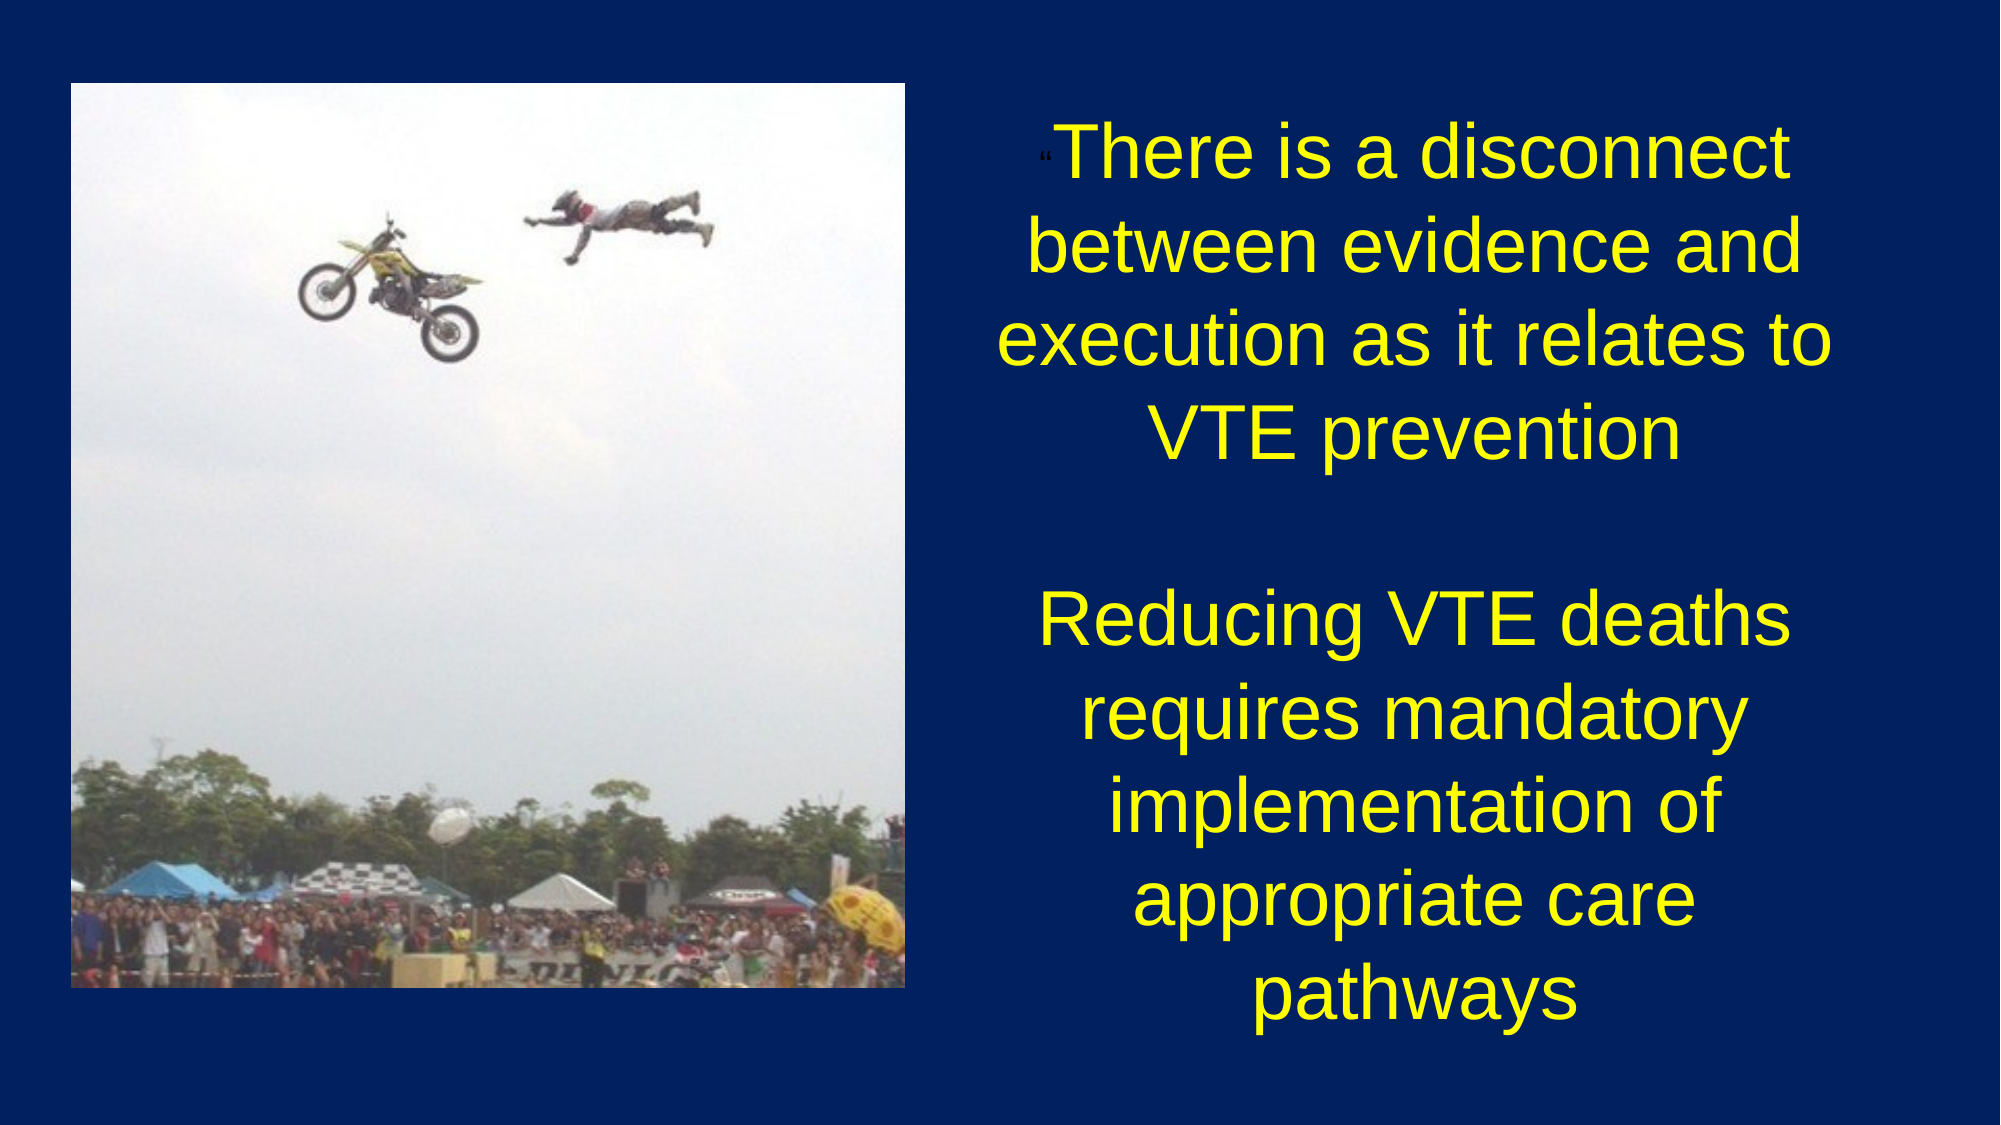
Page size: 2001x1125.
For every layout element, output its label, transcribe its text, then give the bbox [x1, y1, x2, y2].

text_box “There is a disconnect between evidence and execution as it relates to VTE prevention Reducing VTE deaths requires mandatory implementation of appropriate care pathways [952, 93, 1878, 1043]
picture [71, 83, 905, 988]
